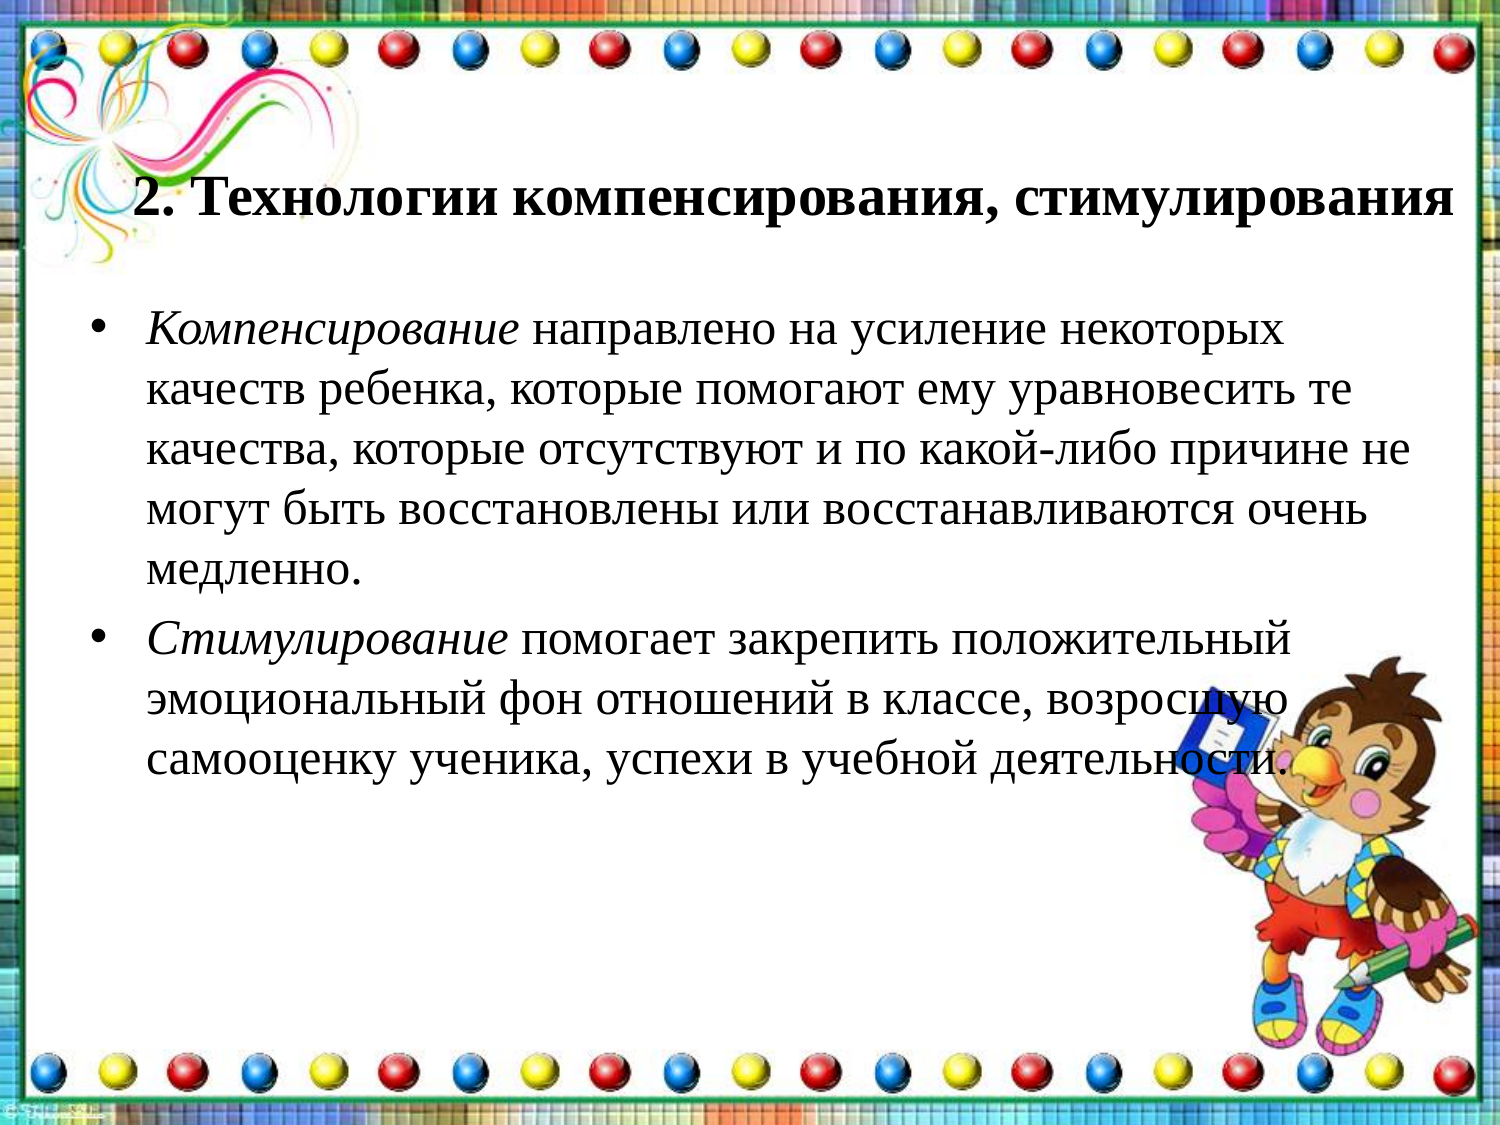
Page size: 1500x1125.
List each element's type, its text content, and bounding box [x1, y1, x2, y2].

title 2. Технологии компенсирования, стимулирования [99, 149, 1488, 300]
list Компенсирование направлено на усиление некоторых качеств ребенка, которые помогают ему уравновесить те качества, которые отсутствуют и по какой-либо причине не могут быть восстановлены или восстанавливаются очень медленно. Стимулирование помогает закрепить положительный эмоциональный фон отношений в классе, возросшую самооценку ученика, успехи в учебной деятельности. [75, 287, 1463, 943]
picture [0, 0, 1500, 1125]
